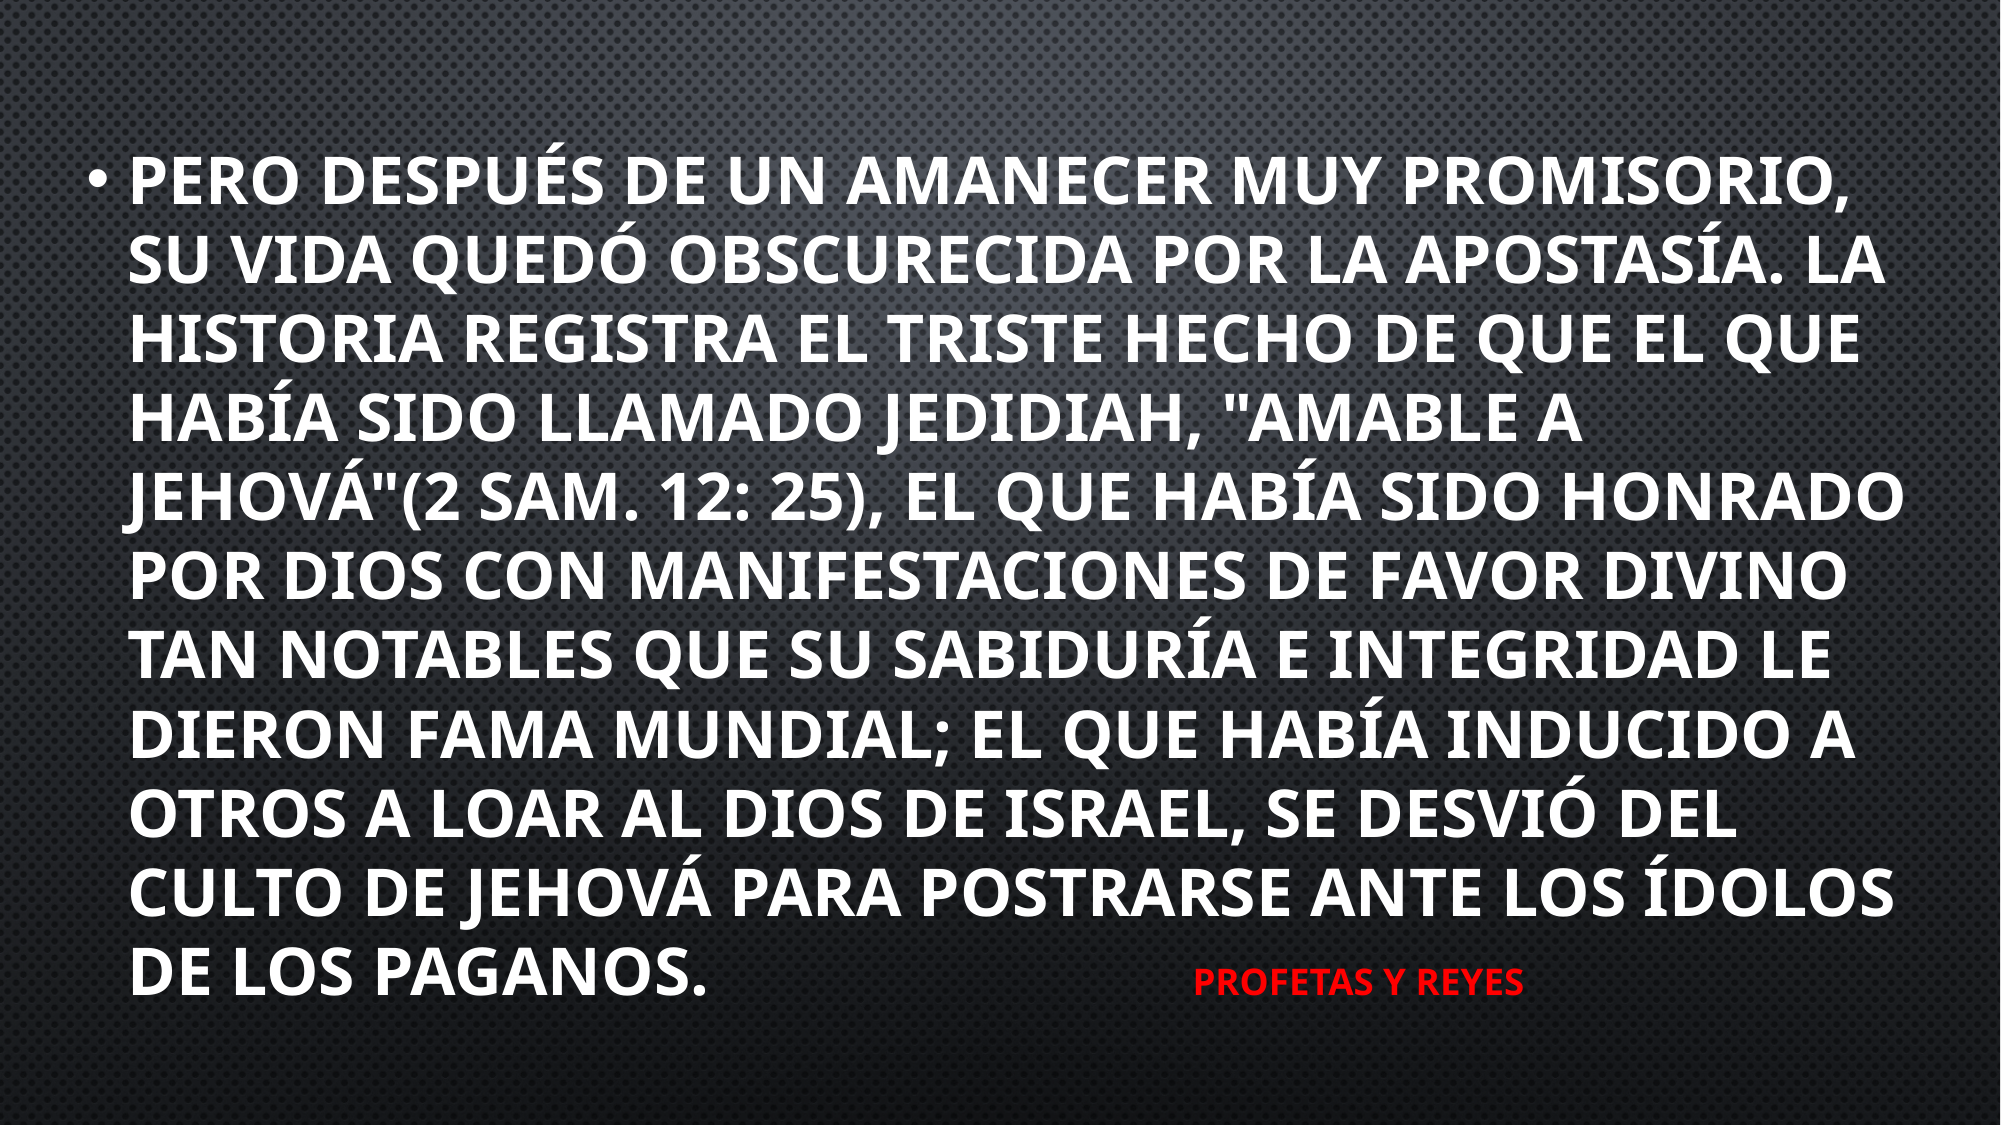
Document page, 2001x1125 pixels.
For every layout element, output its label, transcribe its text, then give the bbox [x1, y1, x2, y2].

list Pero después de un amanecer muy promisorio, su vida quedó obscurecida por la apostasía. La historia registra el triste hecho de que el que había sido llamado Jedidiah, "Amable a Jehová"(2 Sam. 12: 25), el que había sido honrado por Dios con manifestaciones de favor divino tan notables que su sabiduría e integridad le dieron fama mundial; el que había inducido a otros a loar al Dios de Israel, se desvió del culto de Jehová para postrarse ante los ídolos de los paganos. Profetas y reyes [71, 111, 1932, 1036]
